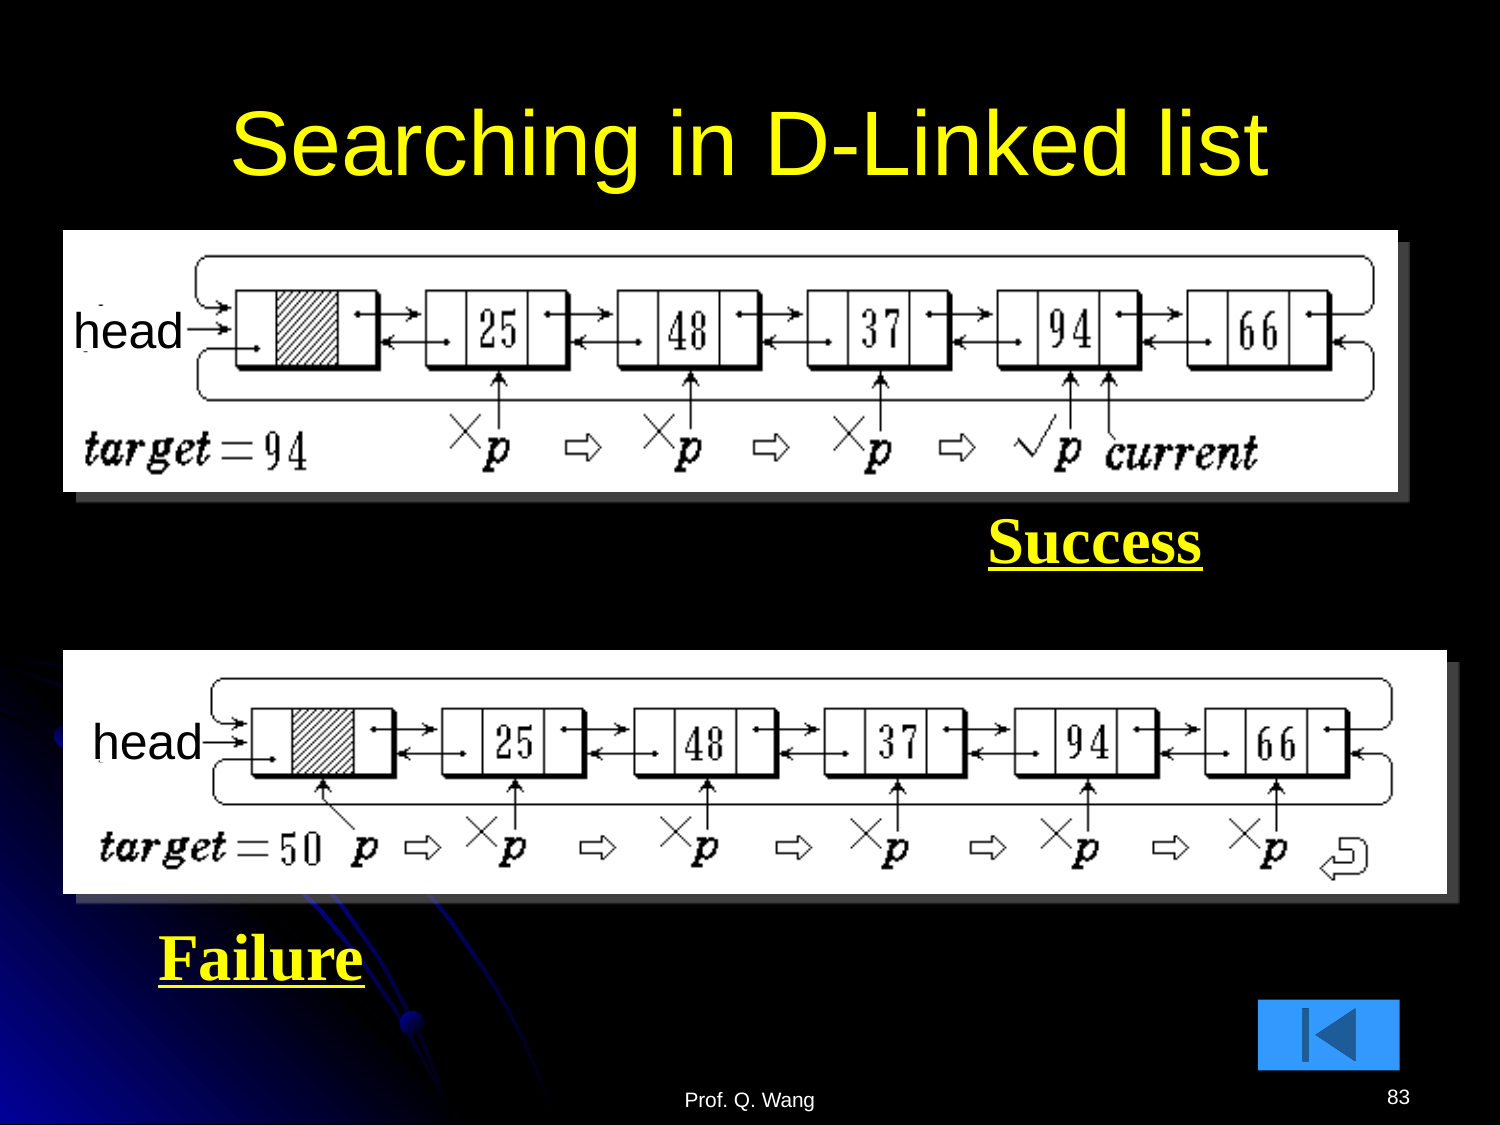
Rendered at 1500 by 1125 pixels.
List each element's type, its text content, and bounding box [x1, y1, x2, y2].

text_box Failure [139, 905, 384, 1004]
picture [63, 229, 1398, 492]
title Searching in D-Linked list [75, 45, 1425, 233]
picture [63, 650, 1447, 894]
text_box Success [969, 499, 1222, 586]
text_box [1257, 999, 1400, 1071]
footer Prof. Q. Wang [512, 1054, 988, 1125]
slide_number 83 [1074, 1051, 1425, 1125]
